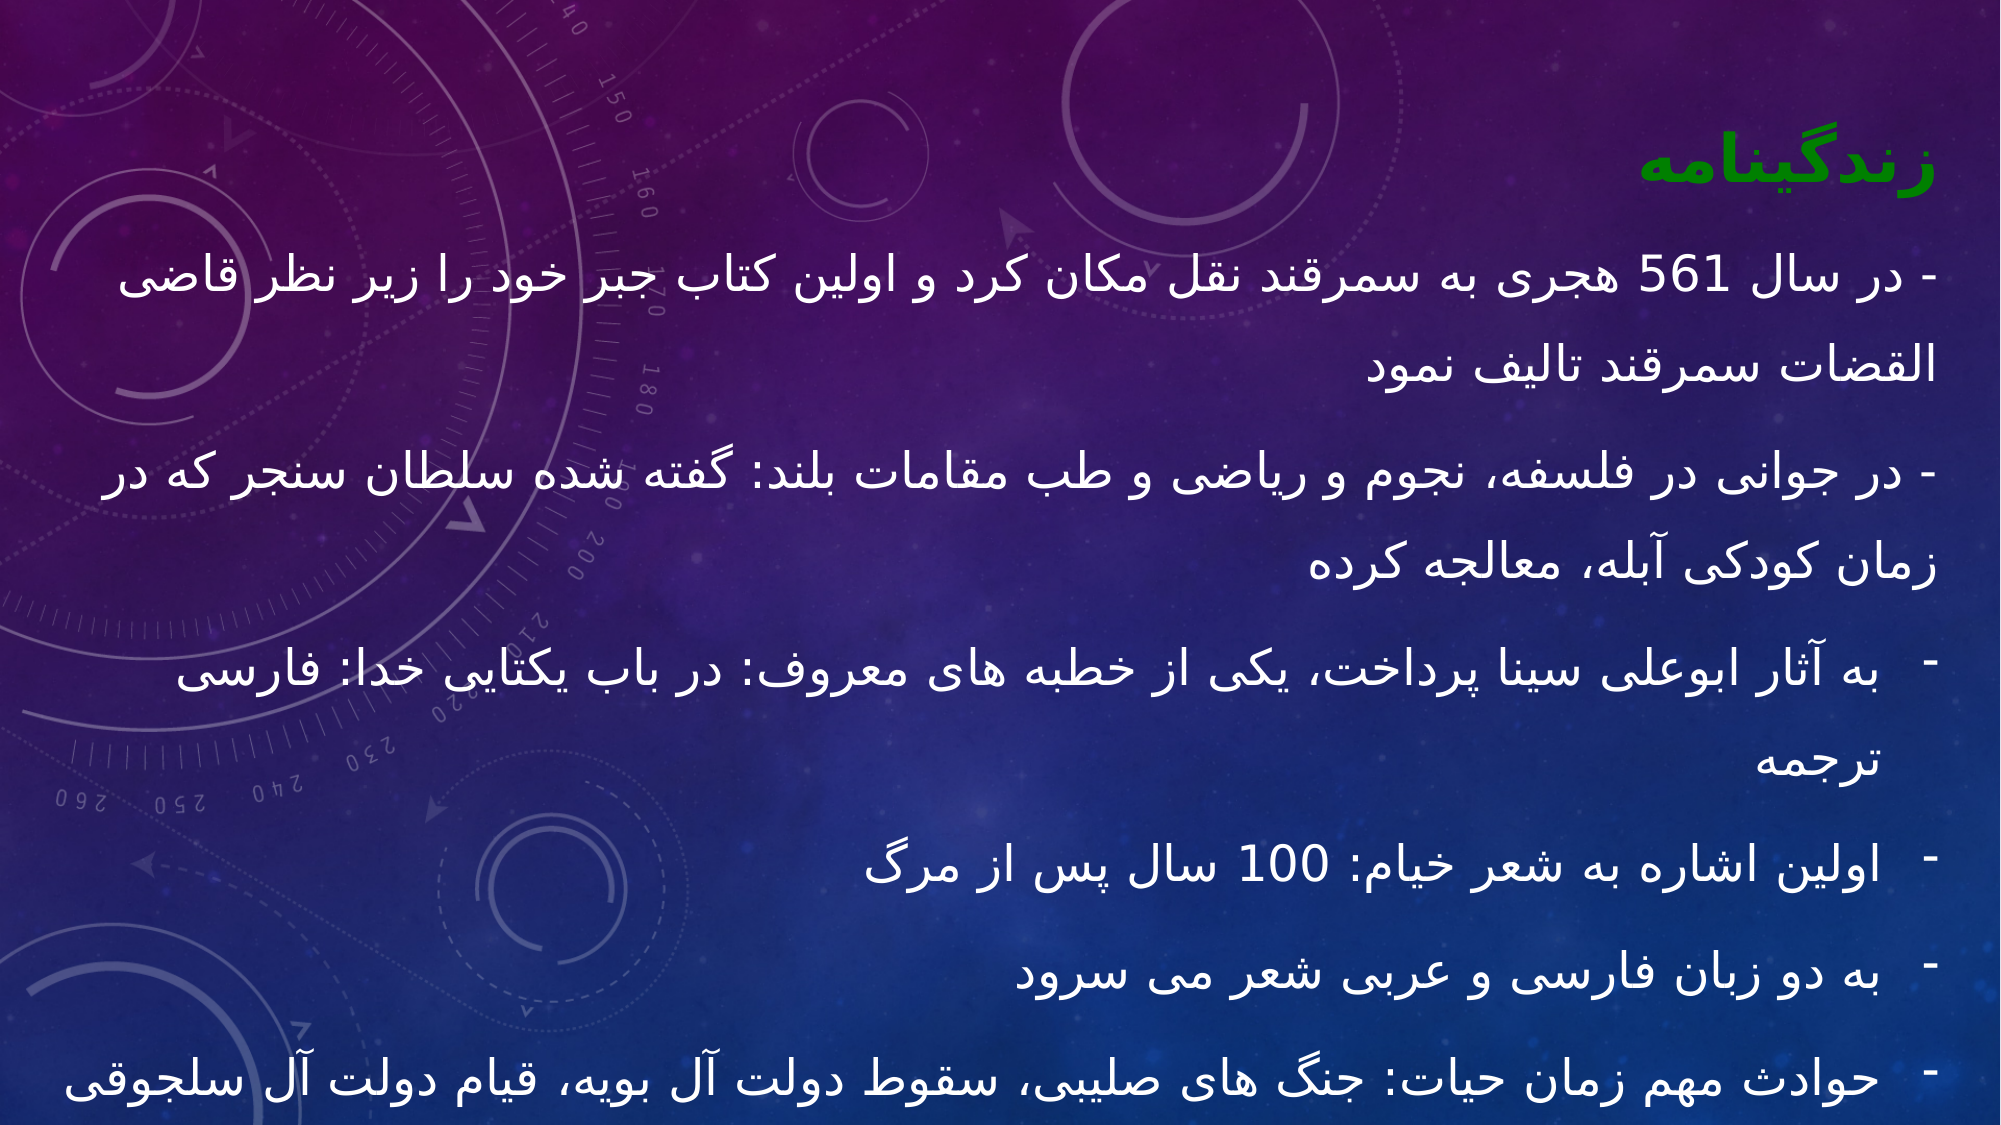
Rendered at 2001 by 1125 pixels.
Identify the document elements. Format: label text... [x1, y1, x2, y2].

picture [0, 0, 2001, 1125]
text_box زندگینامه - در سال 561 هجری به سمرقند نقل مکان کرد و اولین کتاب جبر خود را زیر نظر قاضی القضات سمرقند تالیف نمود - در جوانی در فلسفه، نجوم و ریاضی و طب مقامات بلند: گفته شده سلطان سنجر که در زمان کودکی آبله، معالجه کرده به آثار ابوعلی سینا پرداخت، یکی از خطبه های معروف: در باب یکتایی خدا: فارسی ترجمه اولین اشاره به شعر خیام: 100 سال پس از مرگ به دو زبان فارسی و عربی شعر می سرود حوادث مهم زمان حیات: جنگ های صلیبی، سقوط دولت آل بویه، قیام دولت آل سلجوقی بیشتر عمر: نیشابور. در حیات خود فقط دو بار از نیشابور خارج شد:1: مراسم حج 2: شهر ری و بخارا [44, 67, 1954, 1125]
